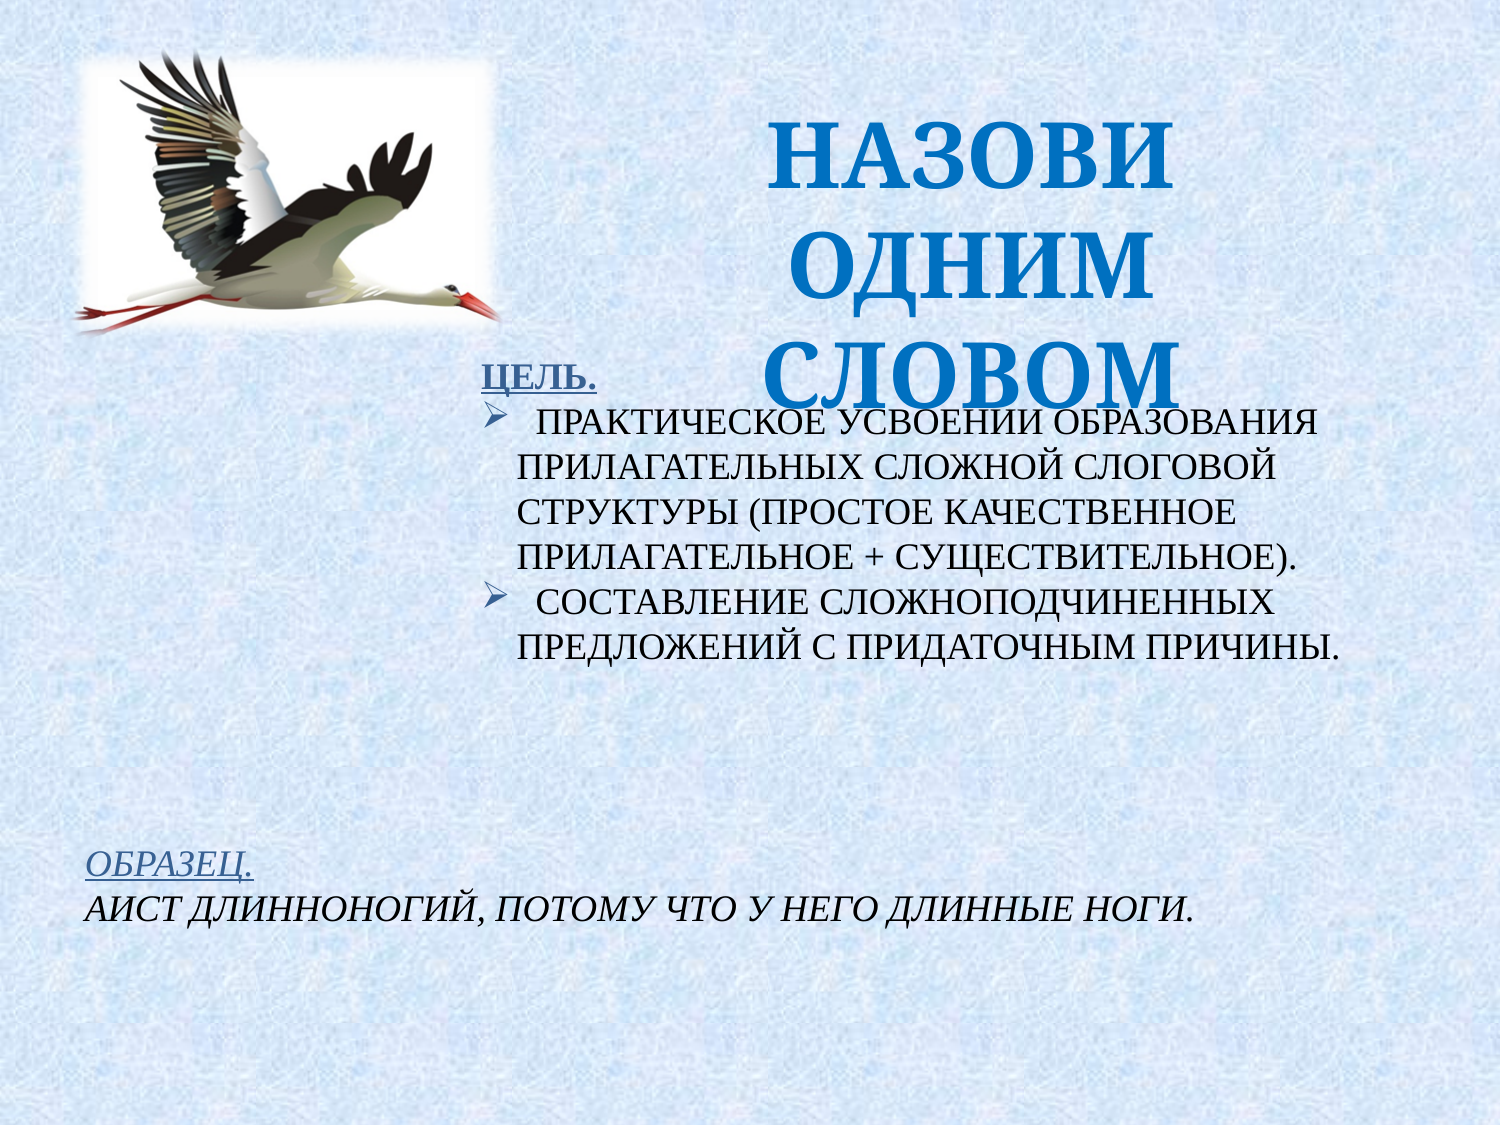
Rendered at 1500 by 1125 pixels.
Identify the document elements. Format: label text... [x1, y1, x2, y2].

text_box ЦЕЛЬ. ПРАКТИЧЕСКОЕ УСВОЕНИИ ОБРАЗОВАНИЯ ПРИЛАГАТЕЛЬНЫХ СЛОЖНОЙ СЛОГОВОЙ СТРУКТУРЫ (ПРОСТОЕ КАЧЕСТВЕННОЕ ПРИЛАГАТЕЛЬНОЕ + СУЩЕСТВИТЕЛЬНОЕ). СОСТАВЛЕНИЕ СЛОЖНОПОДЧИНЕННЫХ ПРЕДЛОЖЕНИЙ С ПРИДАТОЧНЫМ ПРИЧИНЫ. [466, 344, 1428, 675]
picture [0, 0, 1500, 1125]
text_box ОБРАЗЕЦ. АИСТ ДЛИННОНОГИЙ, ПОТОМУ ЧТО У НЕГО ДЛИННЫЕ НОГИ. [70, 831, 1442, 937]
text_box НАЗОВИ ОДНИМ СЛОВОМ [561, 89, 1382, 344]
